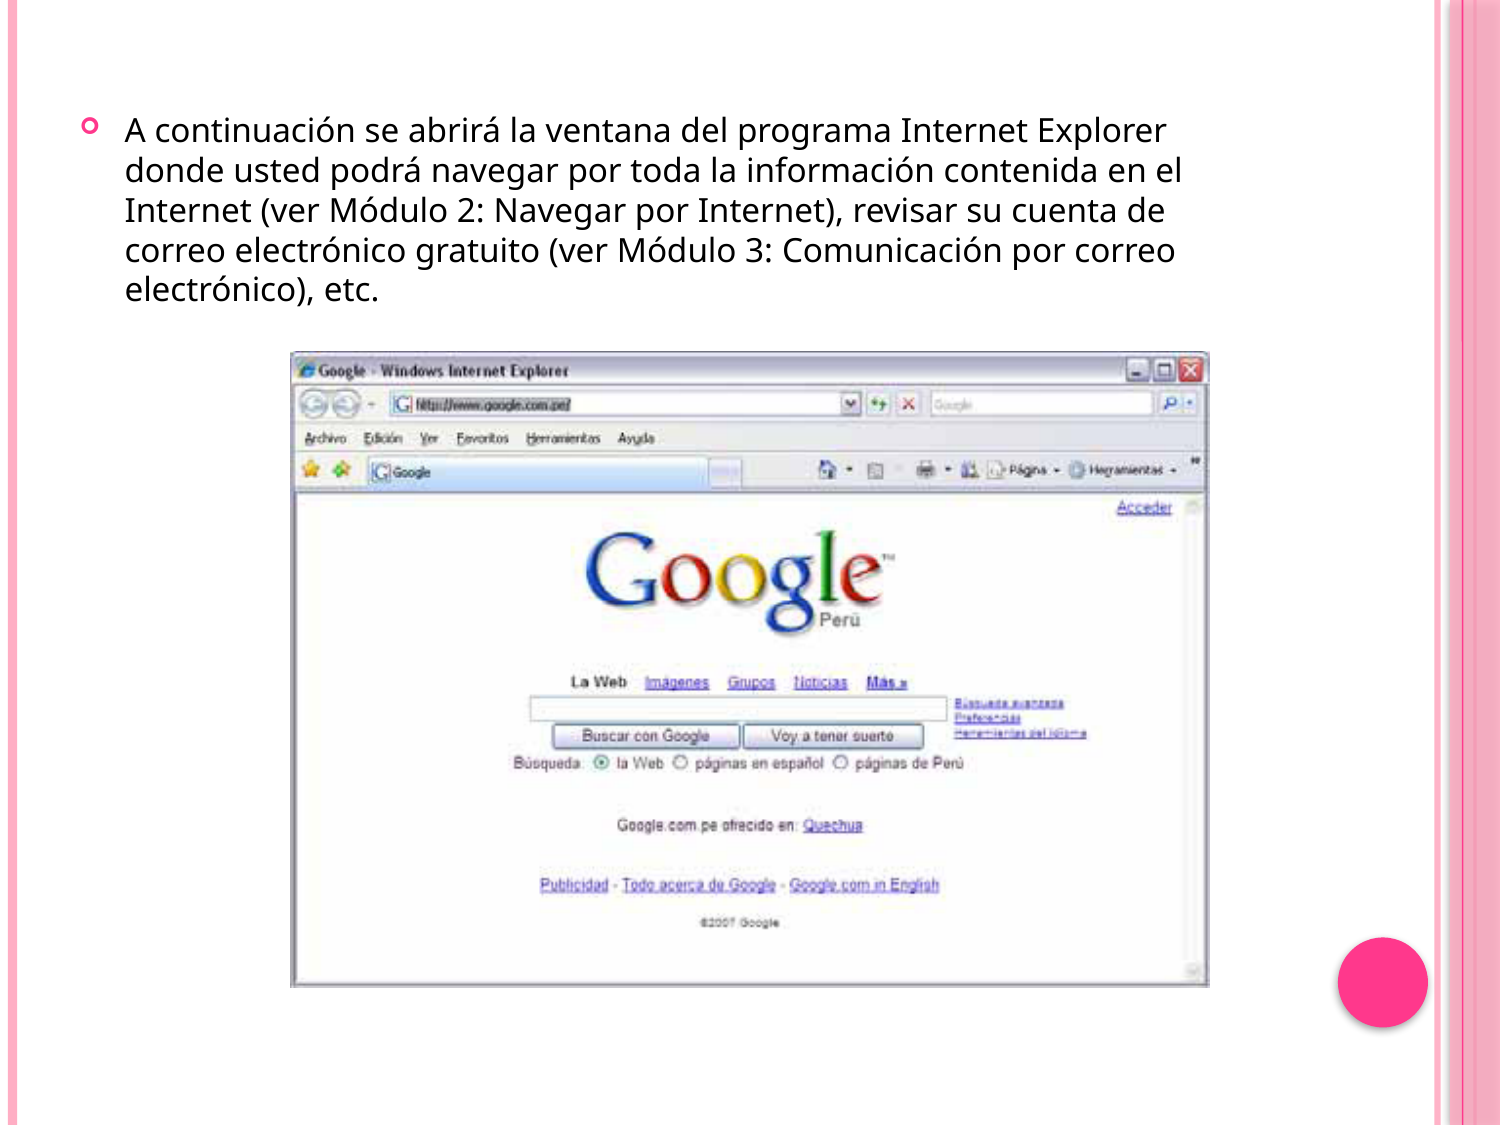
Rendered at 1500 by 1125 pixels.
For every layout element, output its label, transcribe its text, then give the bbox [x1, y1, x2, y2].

picture [289, 350, 1211, 989]
list A continuación se abrirá la ventana del programa Internet Explorer donde usted podrá navegar por toda la información contenida en el Internet (ver Módulo 2: Navegar por Internet), revisar su cuenta de correo electrónico gratuito (ver Módulo 3: Comunicación por correo electrónico), etc. [64, 101, 1290, 338]
